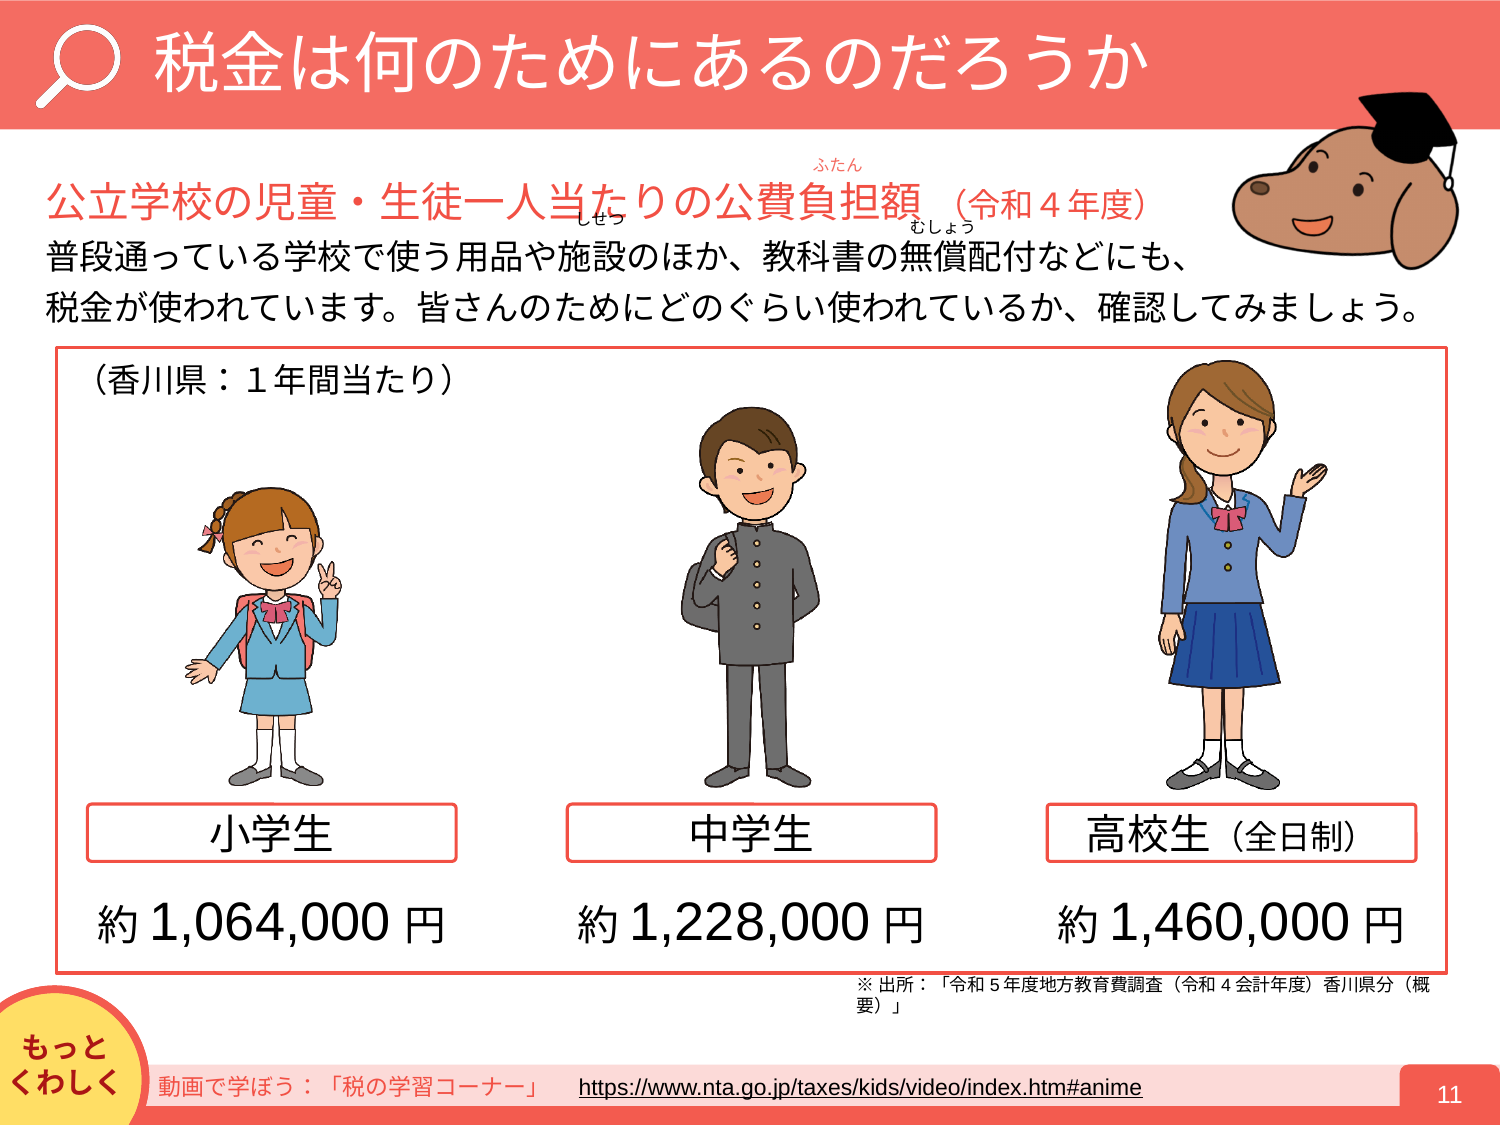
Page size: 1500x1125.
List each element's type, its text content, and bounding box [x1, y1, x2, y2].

text_box [56, 347, 1447, 973]
picture [14, 4, 139, 128]
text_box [87, 465, 457, 954]
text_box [0, 985, 150, 1125]
text_box 税金は何のためにあるのだろうか [138, 12, 1471, 108]
picture [1192, 49, 1500, 291]
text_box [1046, 341, 1417, 954]
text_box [567, 384, 937, 954]
text_box ※出所：「令和5年度地方教育費調査（令和4会計年度）香川県分（概要）」 [839, 966, 1485, 1024]
text_box （香川県：１年間当たり） [74, 359, 568, 400]
text_box 動画で学ぼう：「税の学習コーナー」 https://www.nta.go.jp/taxes/kids/video/index.htm#anime [154, 1065, 1331, 1108]
slide_number ‹#› [1415, 1078, 1485, 1110]
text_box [30, 142, 1471, 333]
